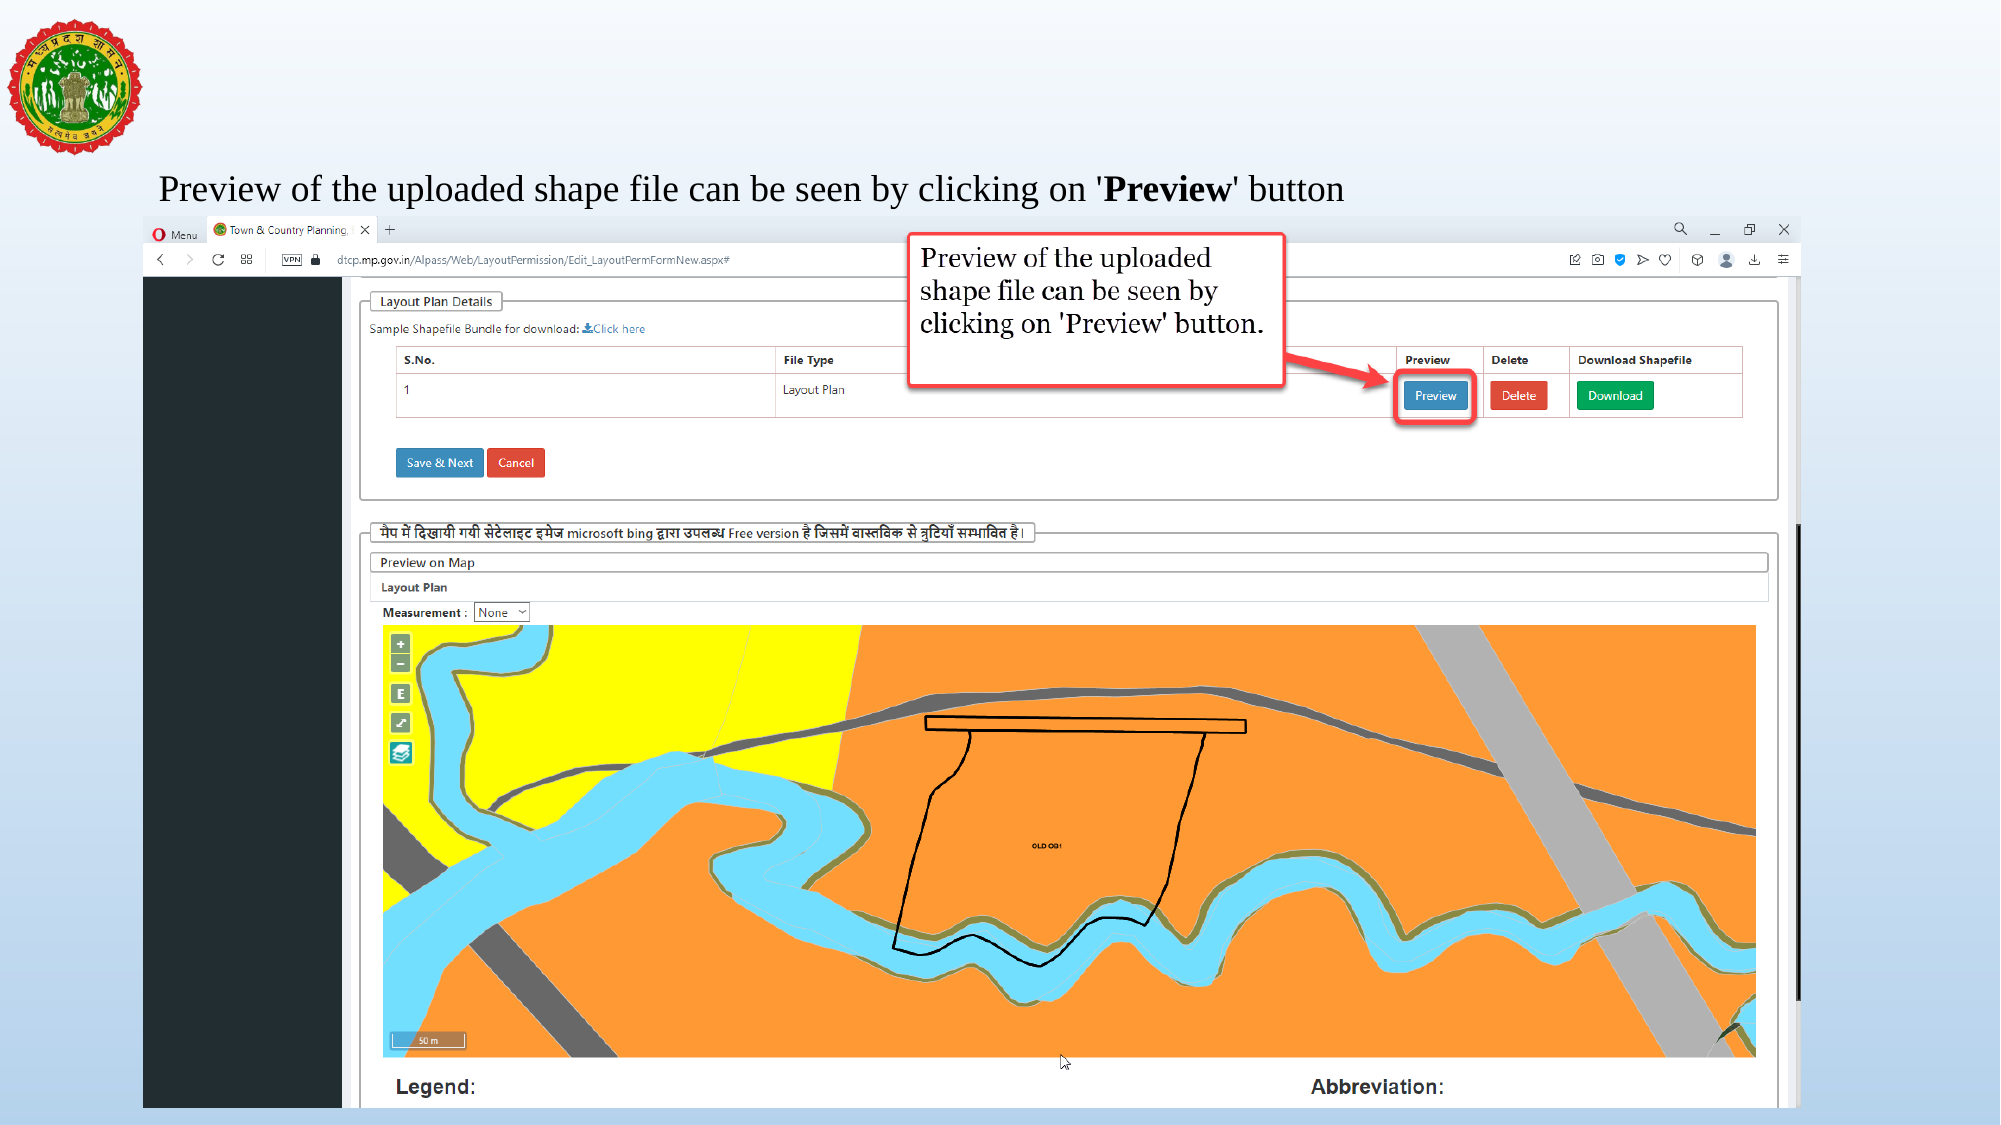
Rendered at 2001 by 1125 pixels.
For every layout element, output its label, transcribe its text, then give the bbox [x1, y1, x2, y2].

picture [143, 216, 1801, 1108]
text_box Preview of the uploaded shape file can be seen by clicking on 'Preview' button [143, 156, 1782, 216]
picture [5, 17, 144, 157]
